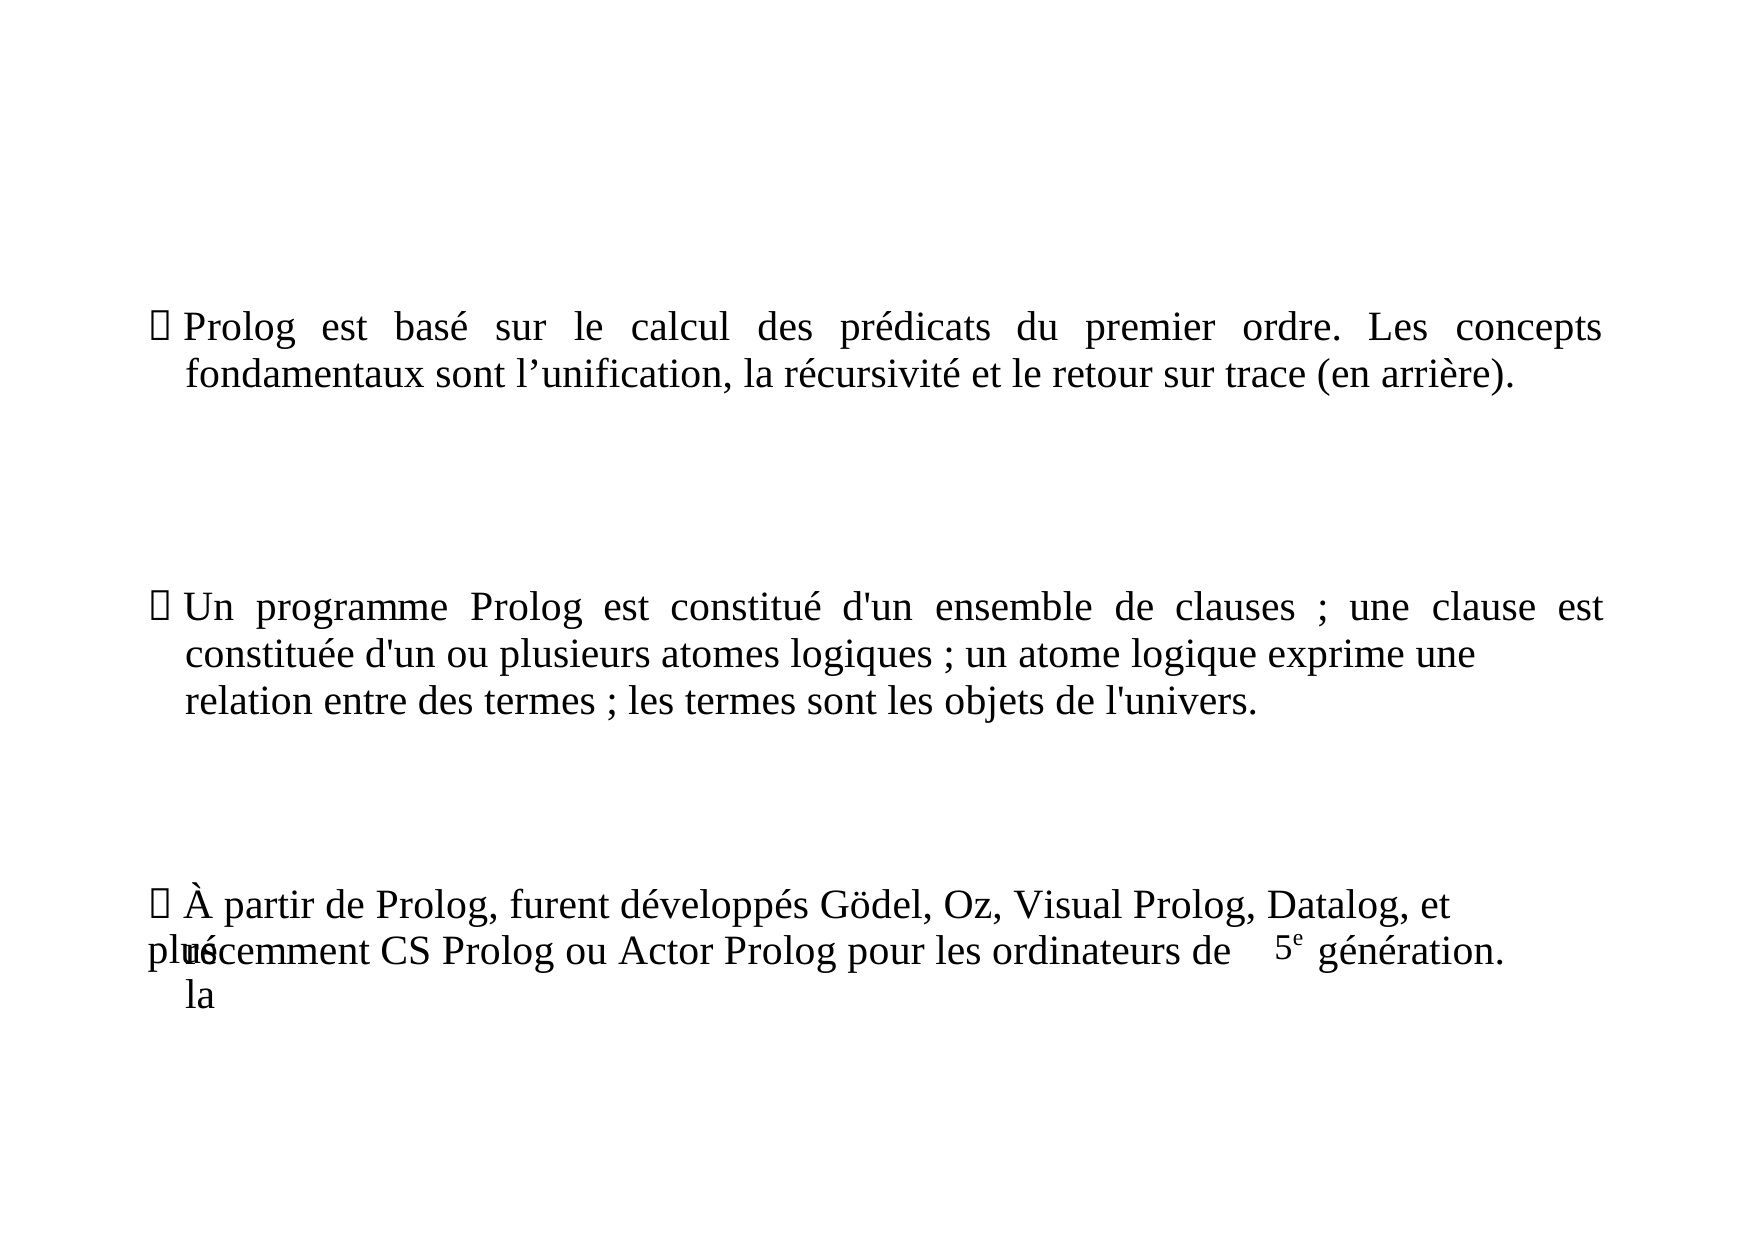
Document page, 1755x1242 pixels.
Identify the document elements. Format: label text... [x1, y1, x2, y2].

text_box  Prolog est basé sur le calcul des prédicats du premier ordre. Les concepts fondamentaux sont l’unification, la récursivité et le retour sur trace (en arrière). [145, 304, 1611, 399]
text_box 5e [1272, 922, 1317, 972]
text_box  Un programme Prolog est constitué d'un ensemble de clauses ; une clause est constituée d'un ou plusieurs atomes logiques ; un atome logique exprime une relation entre des termes ; les termes sont les objets de l'univers. [145, 583, 1610, 726]
text_box récemment CS Prolog ou Actor Prolog pour les ordinateurs de la [183, 928, 1267, 974]
text_box génération. [1315, 928, 1511, 974]
text_box  À partir de Prolog, furent développés Gödel, Oz, Visual Prolog, Datalog, et plus [145, 882, 1524, 928]
